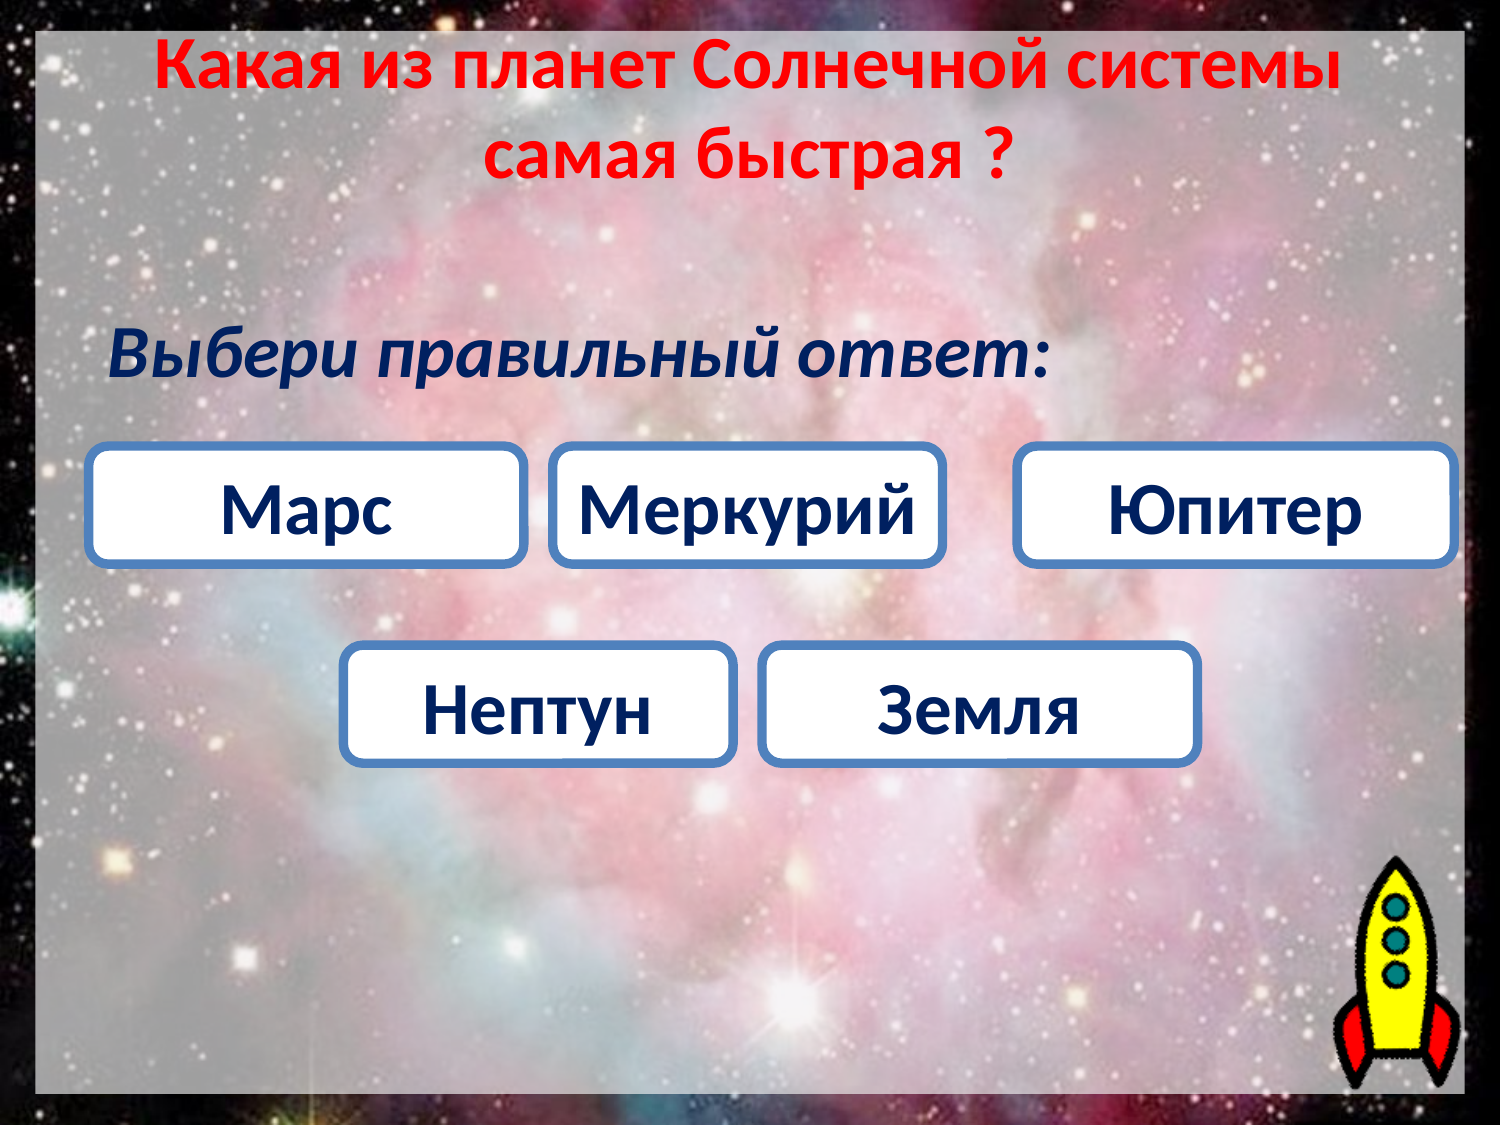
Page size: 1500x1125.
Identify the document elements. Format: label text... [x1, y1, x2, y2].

text_box Марс [86, 443, 526, 567]
text_box [33, 29, 1467, 1096]
text_box Какая из планет Солнечной системы самая быстрая ? [35, 6, 1465, 202]
text_box Нептун [341, 643, 736, 766]
text_box Земля [759, 643, 1200, 766]
text_box Меркурий [550, 443, 945, 567]
picture [0, 0, 1500, 1125]
text_box Юпитер [1015, 443, 1457, 567]
text_box Выбери правильный ответ: [93, 295, 1069, 400]
